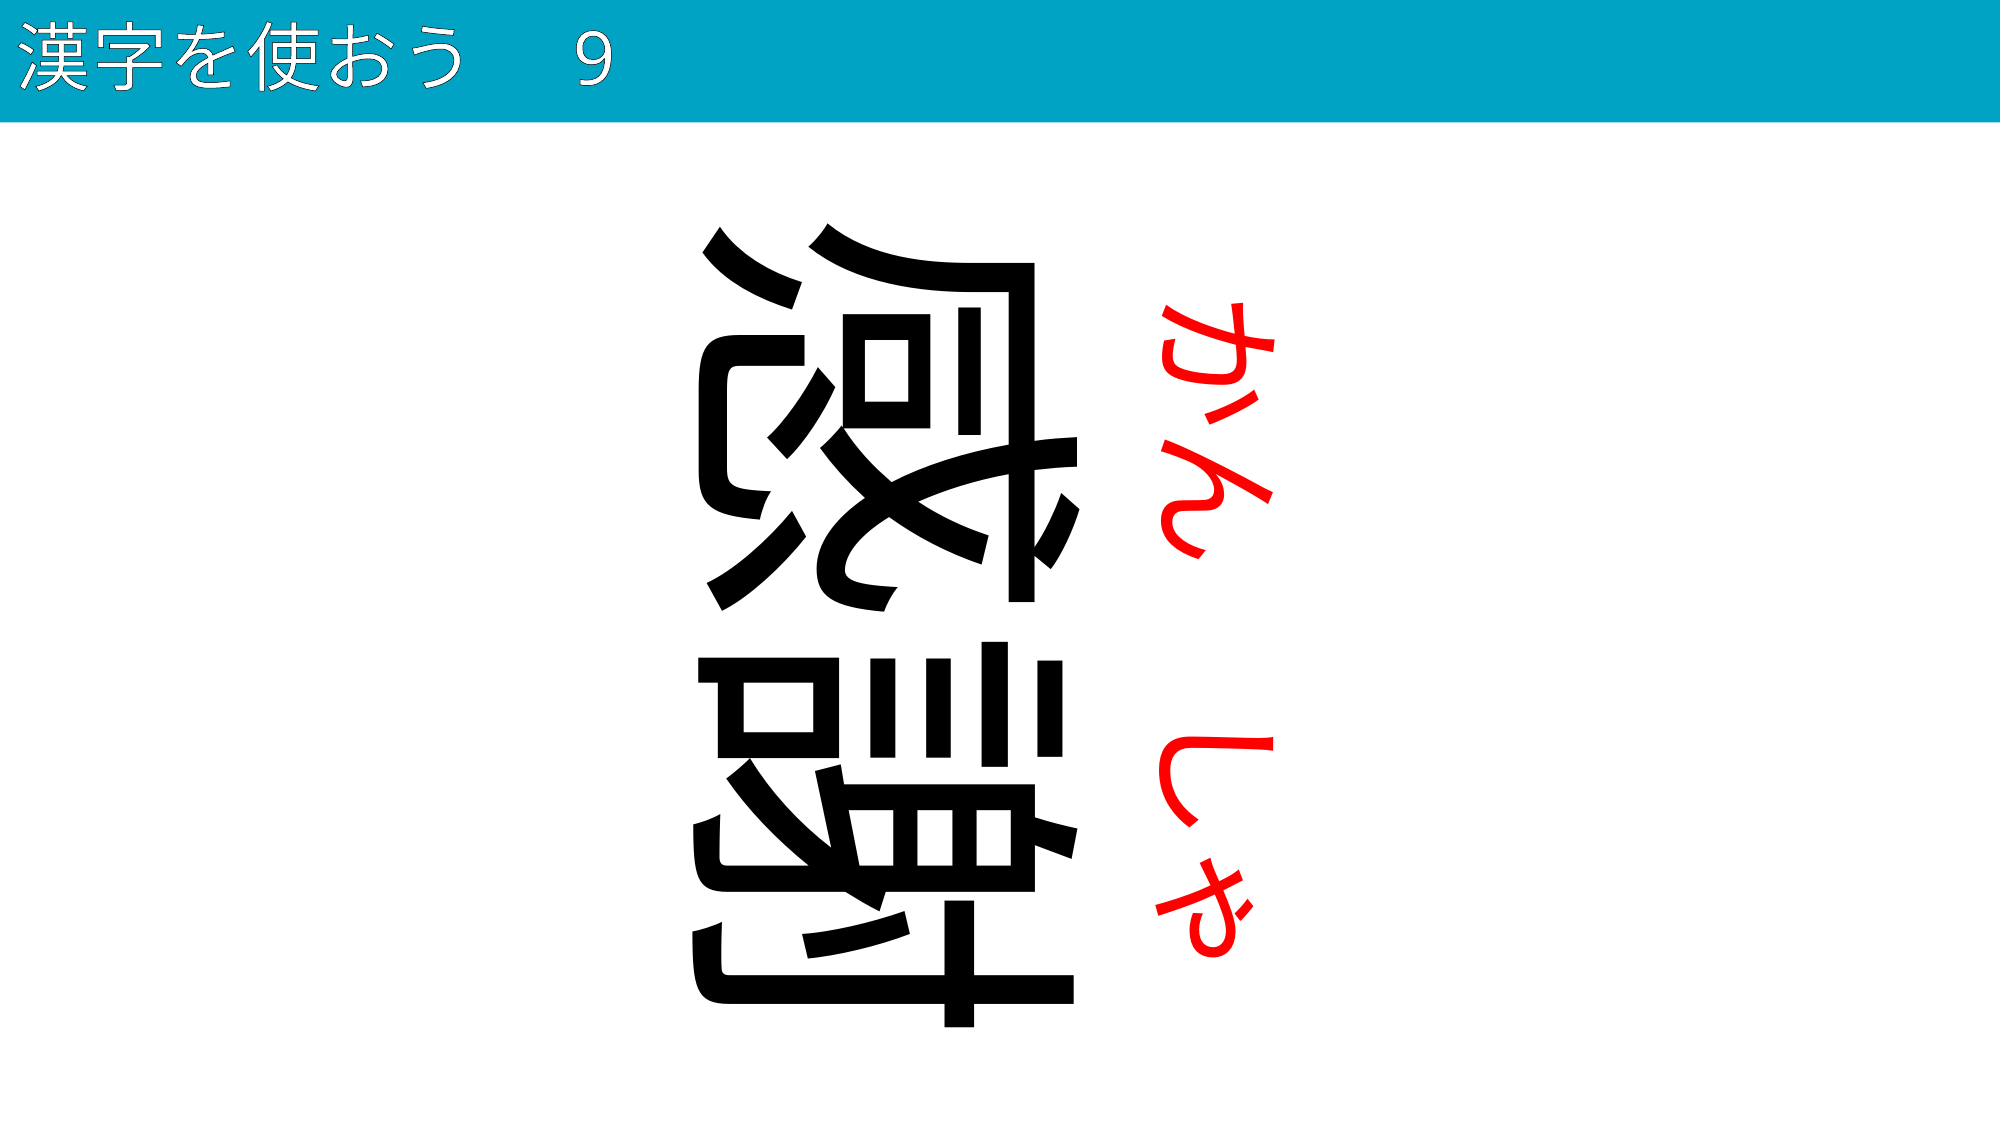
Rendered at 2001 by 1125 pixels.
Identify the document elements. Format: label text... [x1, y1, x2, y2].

text_box かん しゃ [1114, 277, 1312, 987]
title 漢字を使おう 9 [0, 0, 1712, 123]
slide_number 73 [1712, 0, 2000, 123]
text_box 感謝 [616, 195, 1152, 1125]
